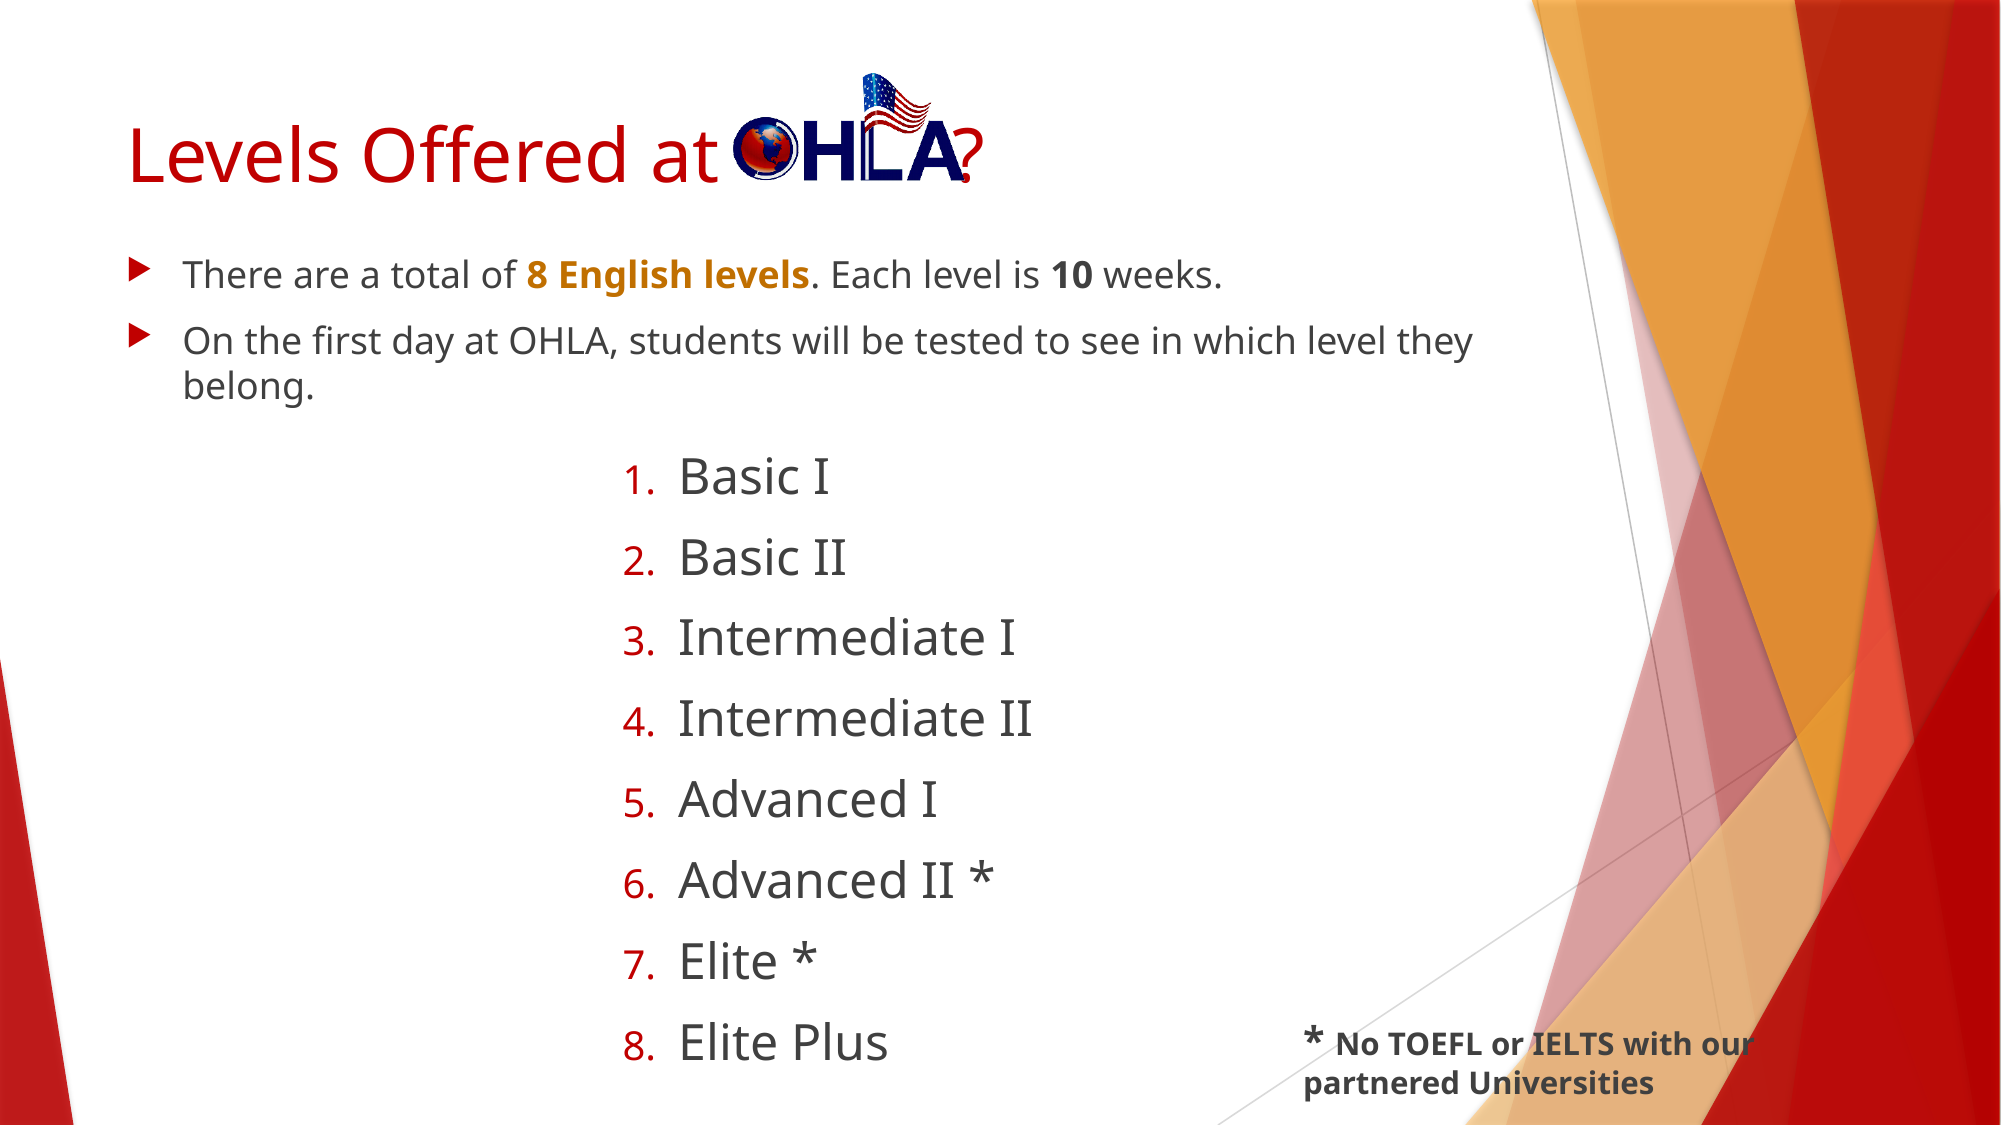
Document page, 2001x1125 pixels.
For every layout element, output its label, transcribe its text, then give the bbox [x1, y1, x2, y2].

text_box Basic I Basic II Intermediate I Intermediate II Advanced I Advanced II * Elite * Elite Plus [607, 436, 1135, 1091]
picture [718, 61, 975, 187]
list There are a total of 8 English levels. Each level is 10 weeks. On the first day at OHLA, students will be tested to see in which level they belong. [111, 243, 1522, 443]
text_box * No TOEFL or IELTS with our partnered Universities [1288, 1008, 1828, 1115]
title Levels Offered at ? [111, 99, 1522, 243]
